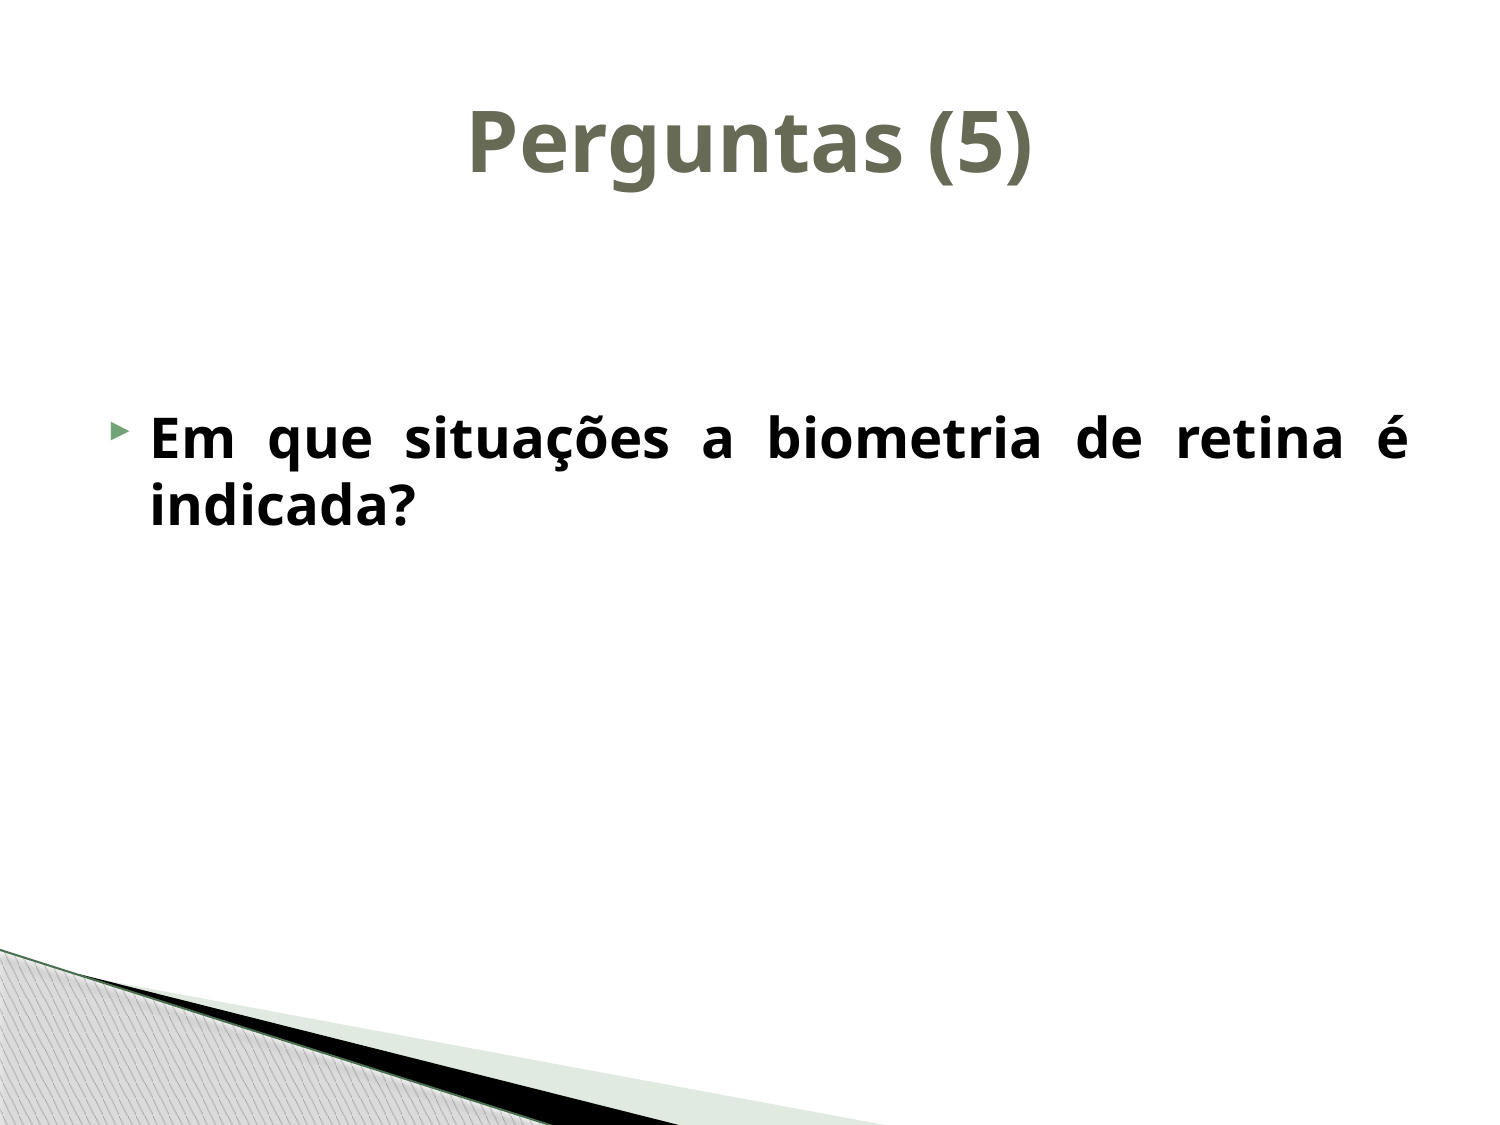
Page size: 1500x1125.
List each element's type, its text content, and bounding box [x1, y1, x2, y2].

list Em que situações a biometria de retina é indicada? [75, 243, 1425, 986]
title Perguntas (5) [75, 45, 1425, 233]
